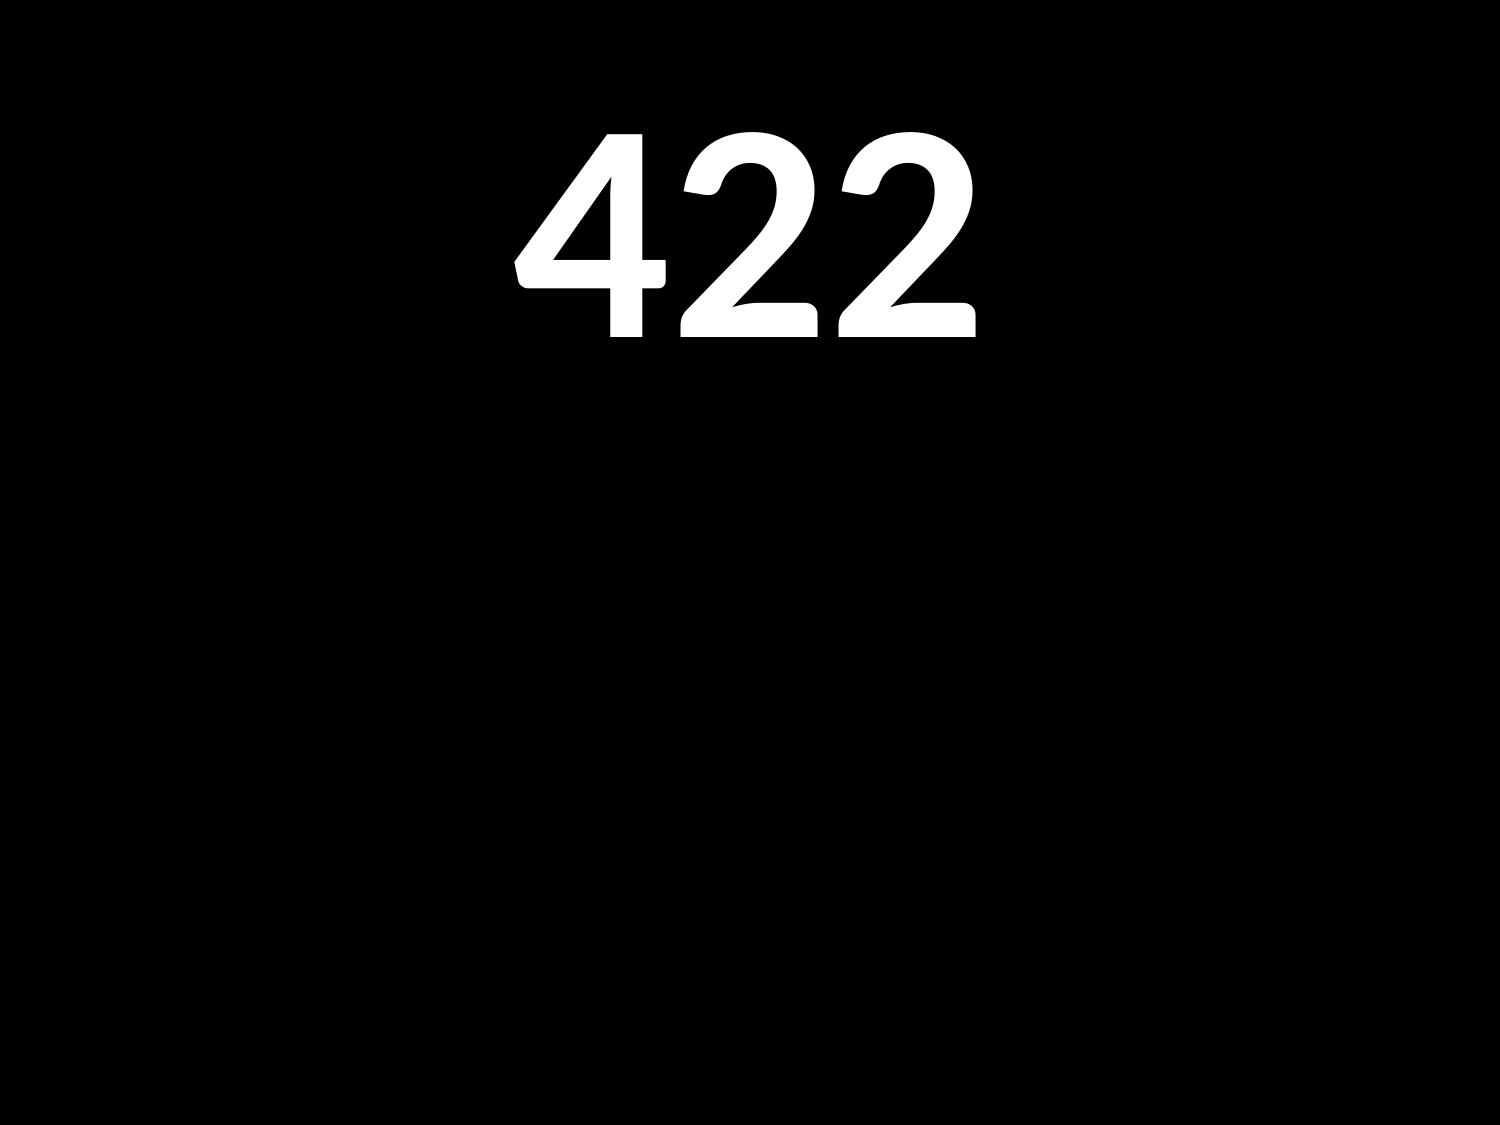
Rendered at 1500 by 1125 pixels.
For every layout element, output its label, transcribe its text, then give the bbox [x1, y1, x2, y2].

text_box 422 [0, 17, 1500, 408]
